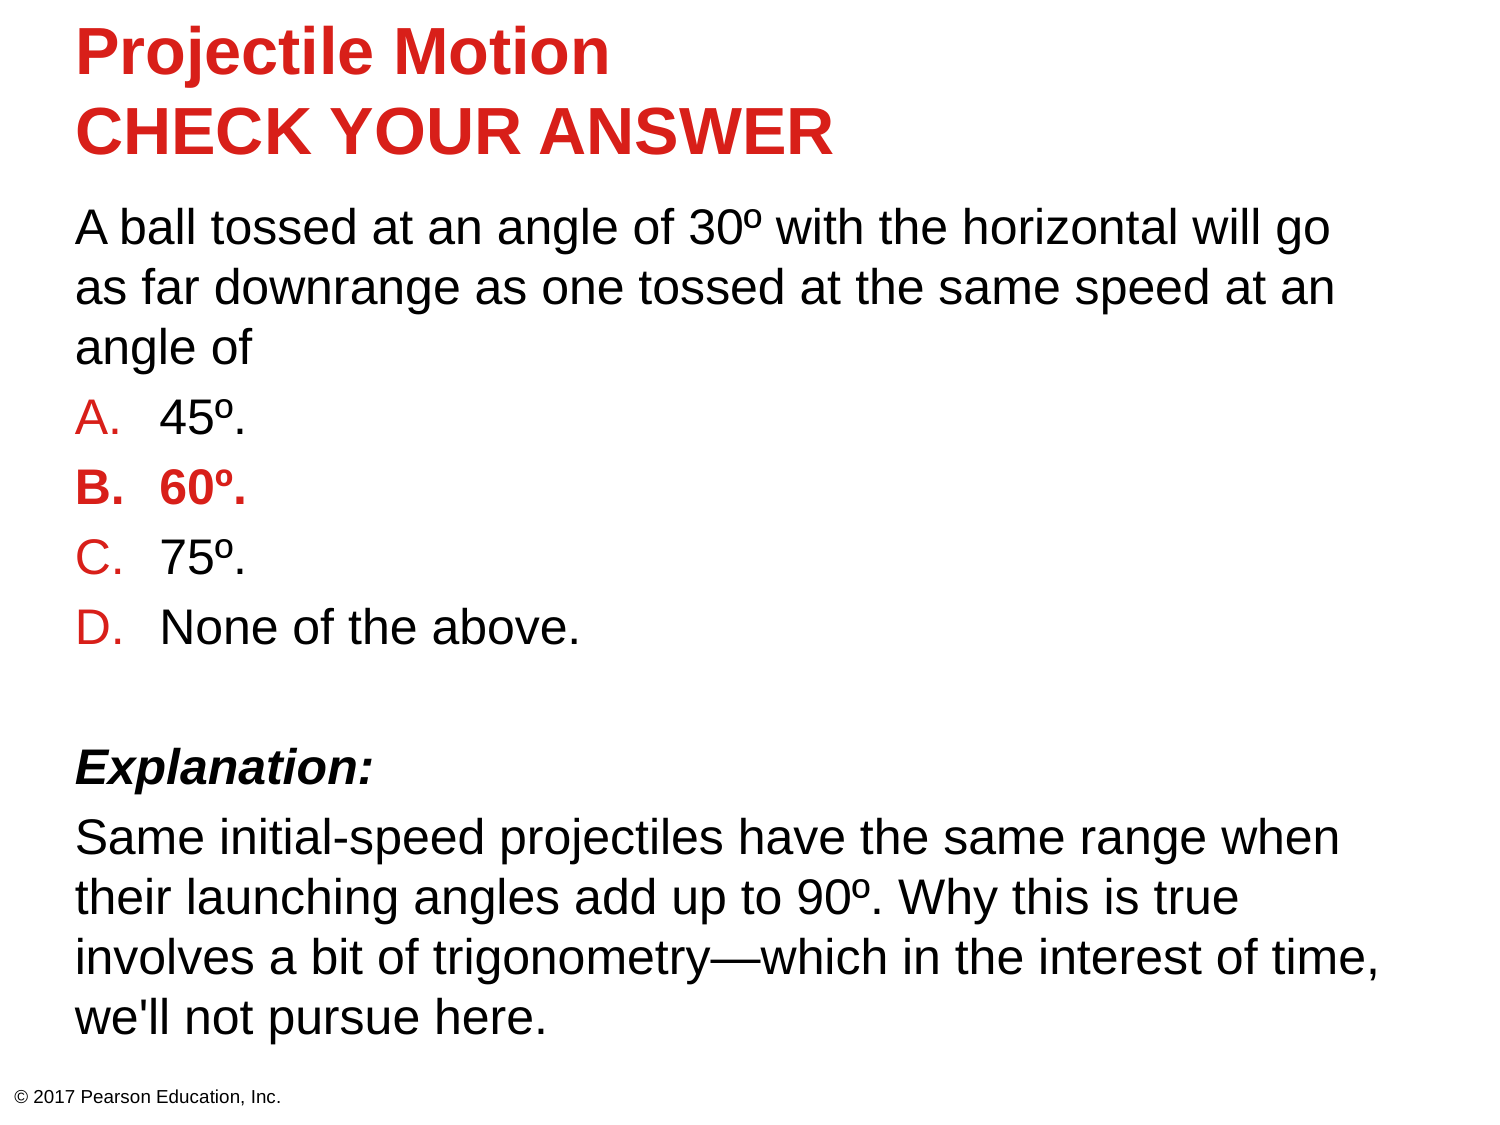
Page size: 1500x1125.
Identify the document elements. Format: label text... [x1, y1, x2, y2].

footer © 2017 Pearson Education, Inc. [14, 1084, 900, 1115]
list A ball tossed at an angle of 30º with the horizontal will go as far downrange as one tossed at the same speed at an angle of 45º. 60º. 75º. None of the above. Explanation: Same initial-speed projectiles have the same range when their launching angles add up to 90º. Why this is true involves a bit of trigonometry—which in the interest of time, we'll not pursue here. [59, 187, 1410, 1070]
title Projectile Motion CHECK YOUR ANSWER [0, 0, 1500, 177]
